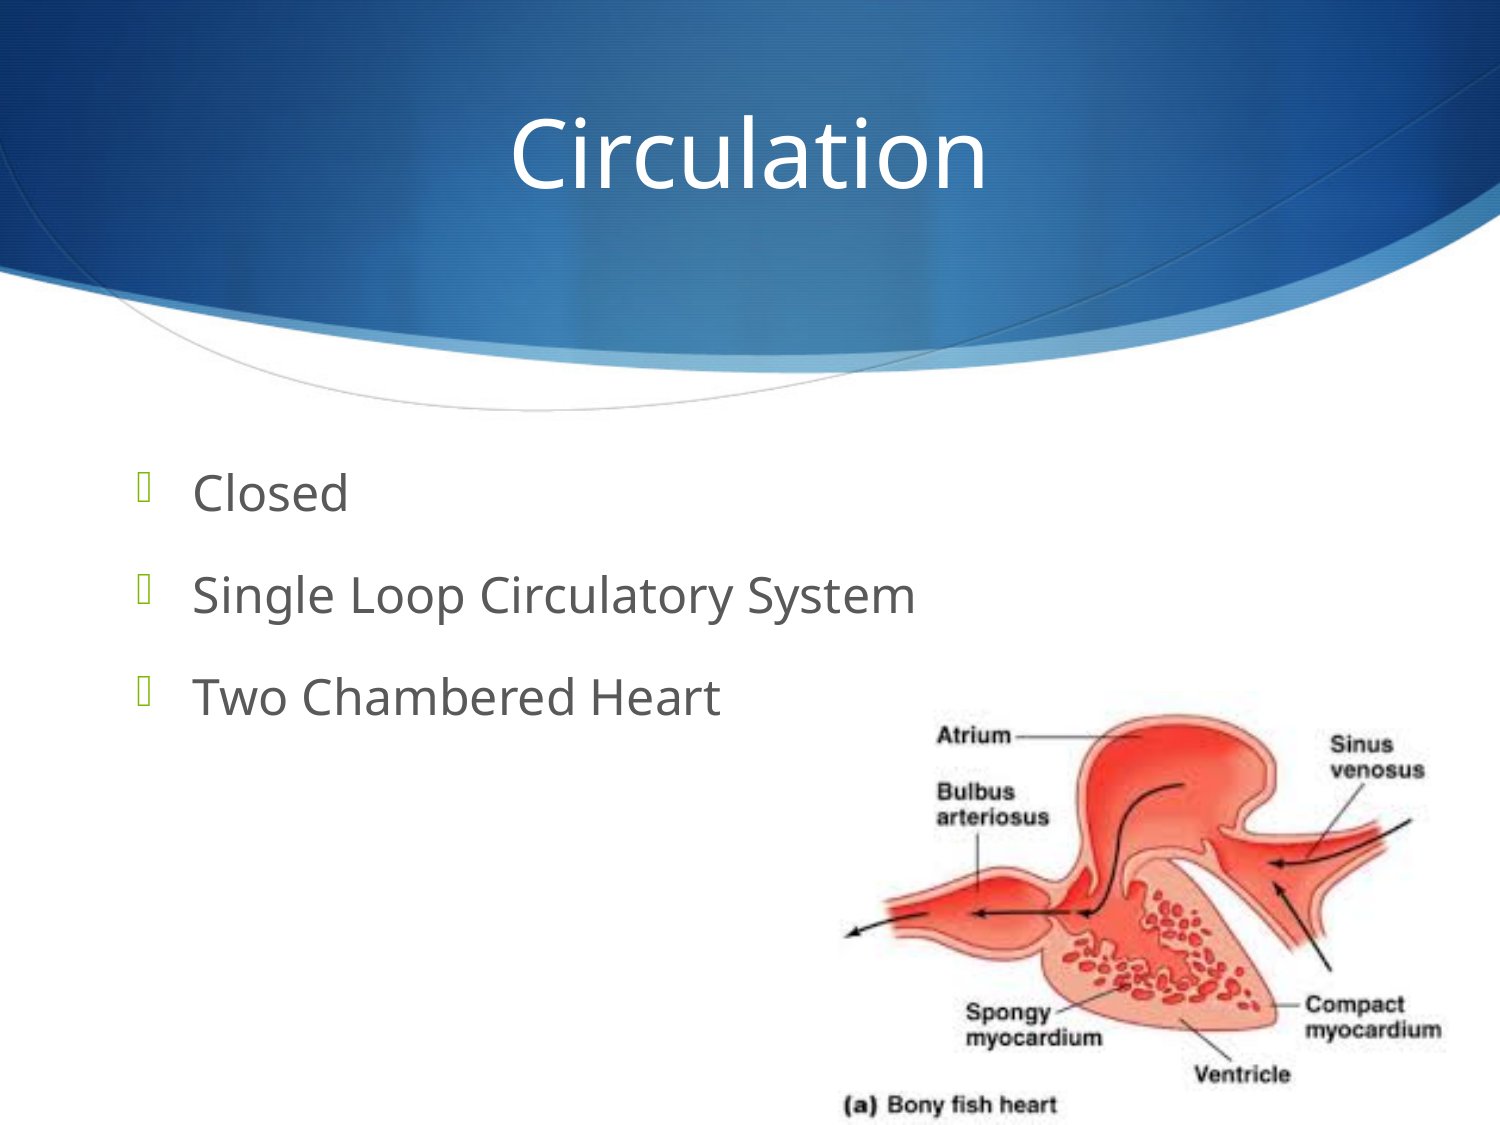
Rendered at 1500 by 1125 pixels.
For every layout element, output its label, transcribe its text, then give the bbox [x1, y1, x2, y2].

title Circulation [75, 56, 1425, 245]
list Closed Single Loop Circulatory System Two Chambered Heart [121, 454, 1379, 991]
picture [0, 0, 1500, 1125]
